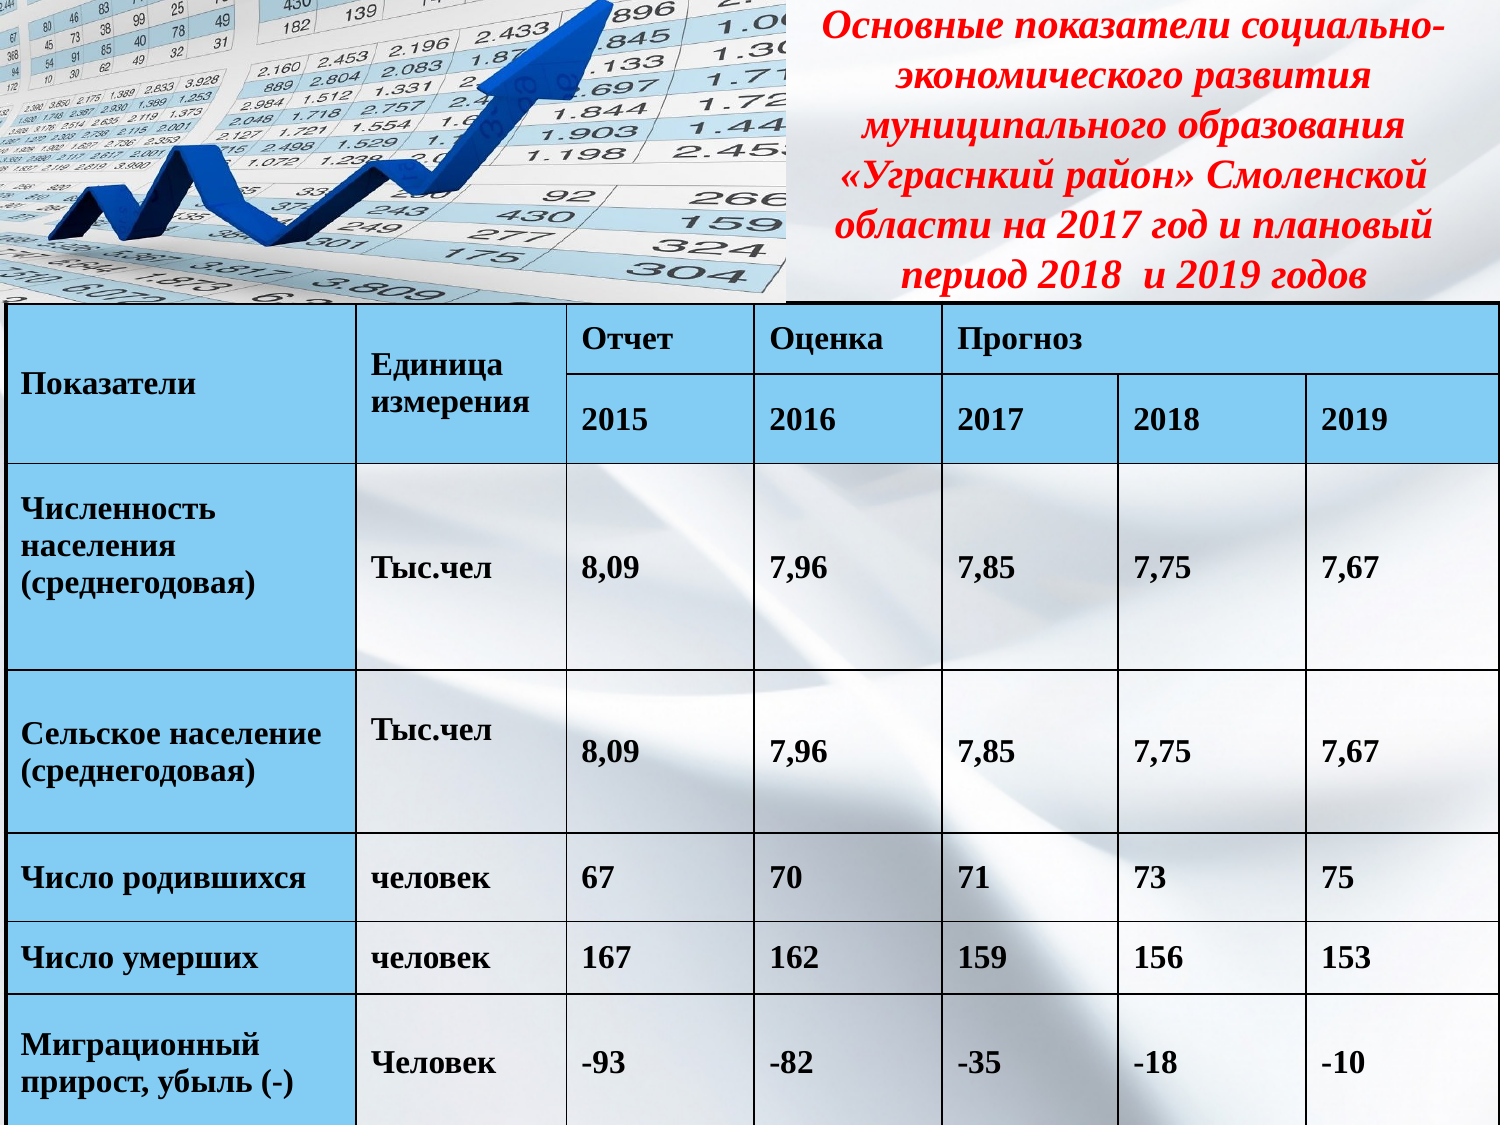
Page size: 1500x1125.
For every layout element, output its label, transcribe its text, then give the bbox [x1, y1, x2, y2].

picture [0, 0, 1500, 1125]
table_cell -82 [755, 995, 941, 1125]
table_cell 7,75 [1119, 671, 1305, 832]
table_cell человек [357, 922, 566, 993]
table_cell 8,09 [567, 464, 753, 669]
table_cell Сельское население (среднегодовая) [8, 671, 355, 832]
table_cell 7,75 [1119, 464, 1305, 669]
table_cell 2018 [1119, 375, 1305, 463]
table_cell 7,85 [943, 671, 1117, 832]
title Основные показатели социально-экономического развития муниципального образования «Уграснкий район» Смоленской области на 2017 год и плановый период 2018 и 2019 годов [786, 30, 1500, 264]
table_header Показатели [8, 305, 355, 463]
table_cell 2019 [1307, 375, 1498, 463]
table_cell 7,67 [1307, 671, 1498, 832]
table_cell 2017 [943, 375, 1117, 463]
table_cell 159 [943, 922, 1117, 993]
table_cell Тыс.чел [357, 671, 566, 832]
table_cell 8,09 [567, 671, 753, 832]
table_cell 71 [943, 834, 1117, 921]
table_header Отчет [567, 305, 753, 373]
table_cell -35 [943, 995, 1117, 1125]
table_cell 70 [755, 834, 941, 921]
table_cell Тыс.чел [357, 464, 566, 669]
table_cell 153 [1307, 922, 1498, 993]
table_cell -18 [1119, 995, 1305, 1125]
table_cell 7,96 [755, 671, 941, 832]
table_header Прогноз [943, 305, 1498, 373]
table_cell 7,85 [943, 464, 1117, 669]
table_cell Численность населения (среднегодовая) [8, 464, 355, 669]
table_cell 75 [1307, 834, 1498, 921]
table_cell Число родившихся [8, 834, 355, 921]
table_cell 156 [1119, 922, 1305, 993]
table_cell человек [357, 834, 566, 921]
table_cell 167 [567, 922, 753, 993]
table_header Единица измерения [357, 305, 566, 463]
table_cell -10 [1307, 995, 1498, 1125]
table_cell 7,67 [1307, 464, 1498, 669]
table_cell 73 [1119, 834, 1305, 921]
table_cell Число умерших [8, 922, 355, 993]
table_cell 67 [567, 834, 753, 921]
table_cell -93 [567, 995, 753, 1125]
table_cell Человек [357, 995, 566, 1125]
table_header Оценка [755, 305, 941, 373]
table_cell 7,96 [755, 464, 941, 669]
table_cell Миграционный прирост, убыль (-) [8, 995, 355, 1125]
table_cell 2016 [755, 375, 941, 463]
table_cell 162 [755, 922, 941, 993]
table_cell 2015 [567, 375, 753, 463]
